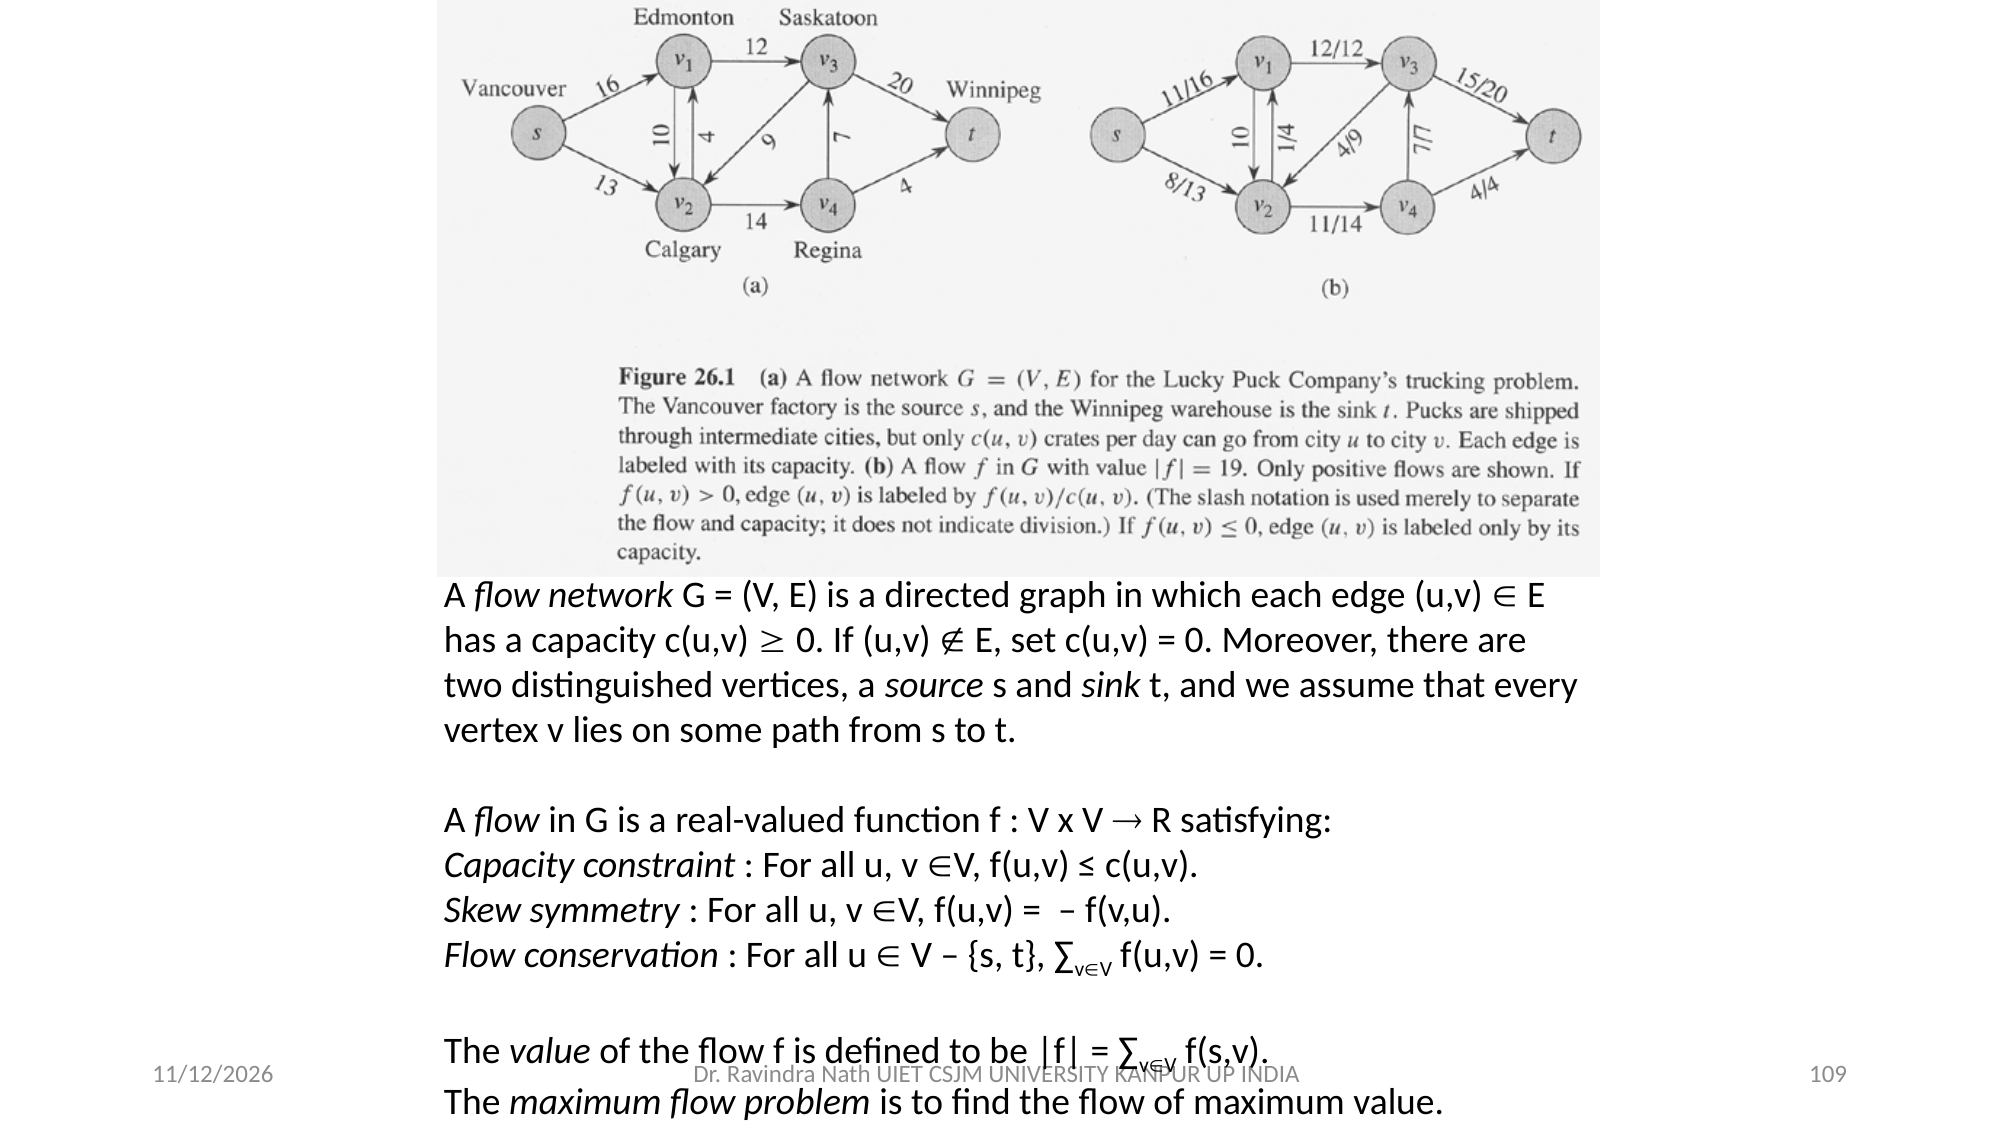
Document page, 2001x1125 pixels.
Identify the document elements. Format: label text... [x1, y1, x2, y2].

text_box A flow network G = (V, E) is a directed graph in which each edge (u,v)  E has a capacity c(u,v)  0. If (u,v)  E, set c(u,v) = 0. Moreover, there are two distinguished vertices, a source s and sink t, and we assume that every vertex v lies on some path from s to t. A flow in G is a real-valued function f : V x V  R satisfying: Capacity constraint : For all u, v V, f(u,v) ≤ c(u,v). Skew symmetry : For all u, v V, f(u,v) = – f(v,u). Flow conservation : For all u  V – {s, t}, ∑vV f(u,v) = 0. The value of the flow f is defined to be |f| = ∑vV f(s,v). The maximum flow problem is to find the flow of maximum value. [429, 562, 1602, 1125]
slide_number 109 [1412, 1042, 1863, 1103]
slide_number 13-Nov-21 [137, 1042, 588, 1103]
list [437, 0, 1600, 577]
footer Dr. Ravindra Nath UIET CSJM UNIVERSITY KANPUR UP INDIA [662, 1042, 1338, 1103]
